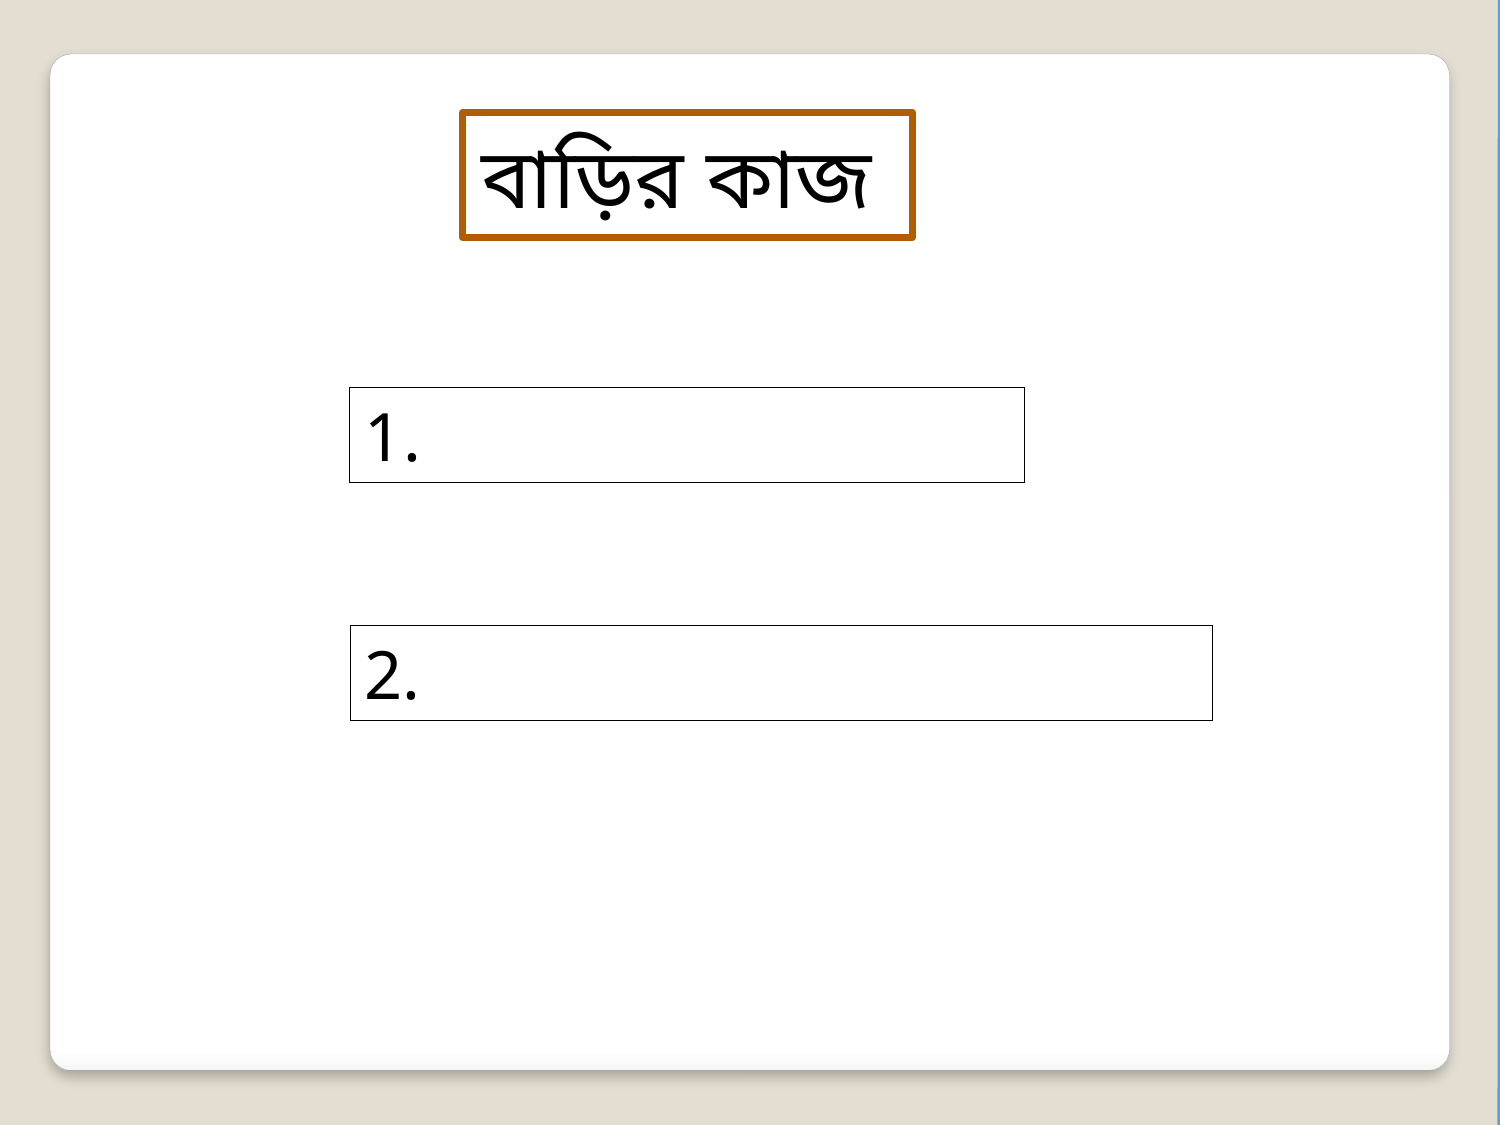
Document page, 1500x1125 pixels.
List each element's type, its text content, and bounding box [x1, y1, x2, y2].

text_box বাড়ির কাজ [459, 109, 916, 241]
